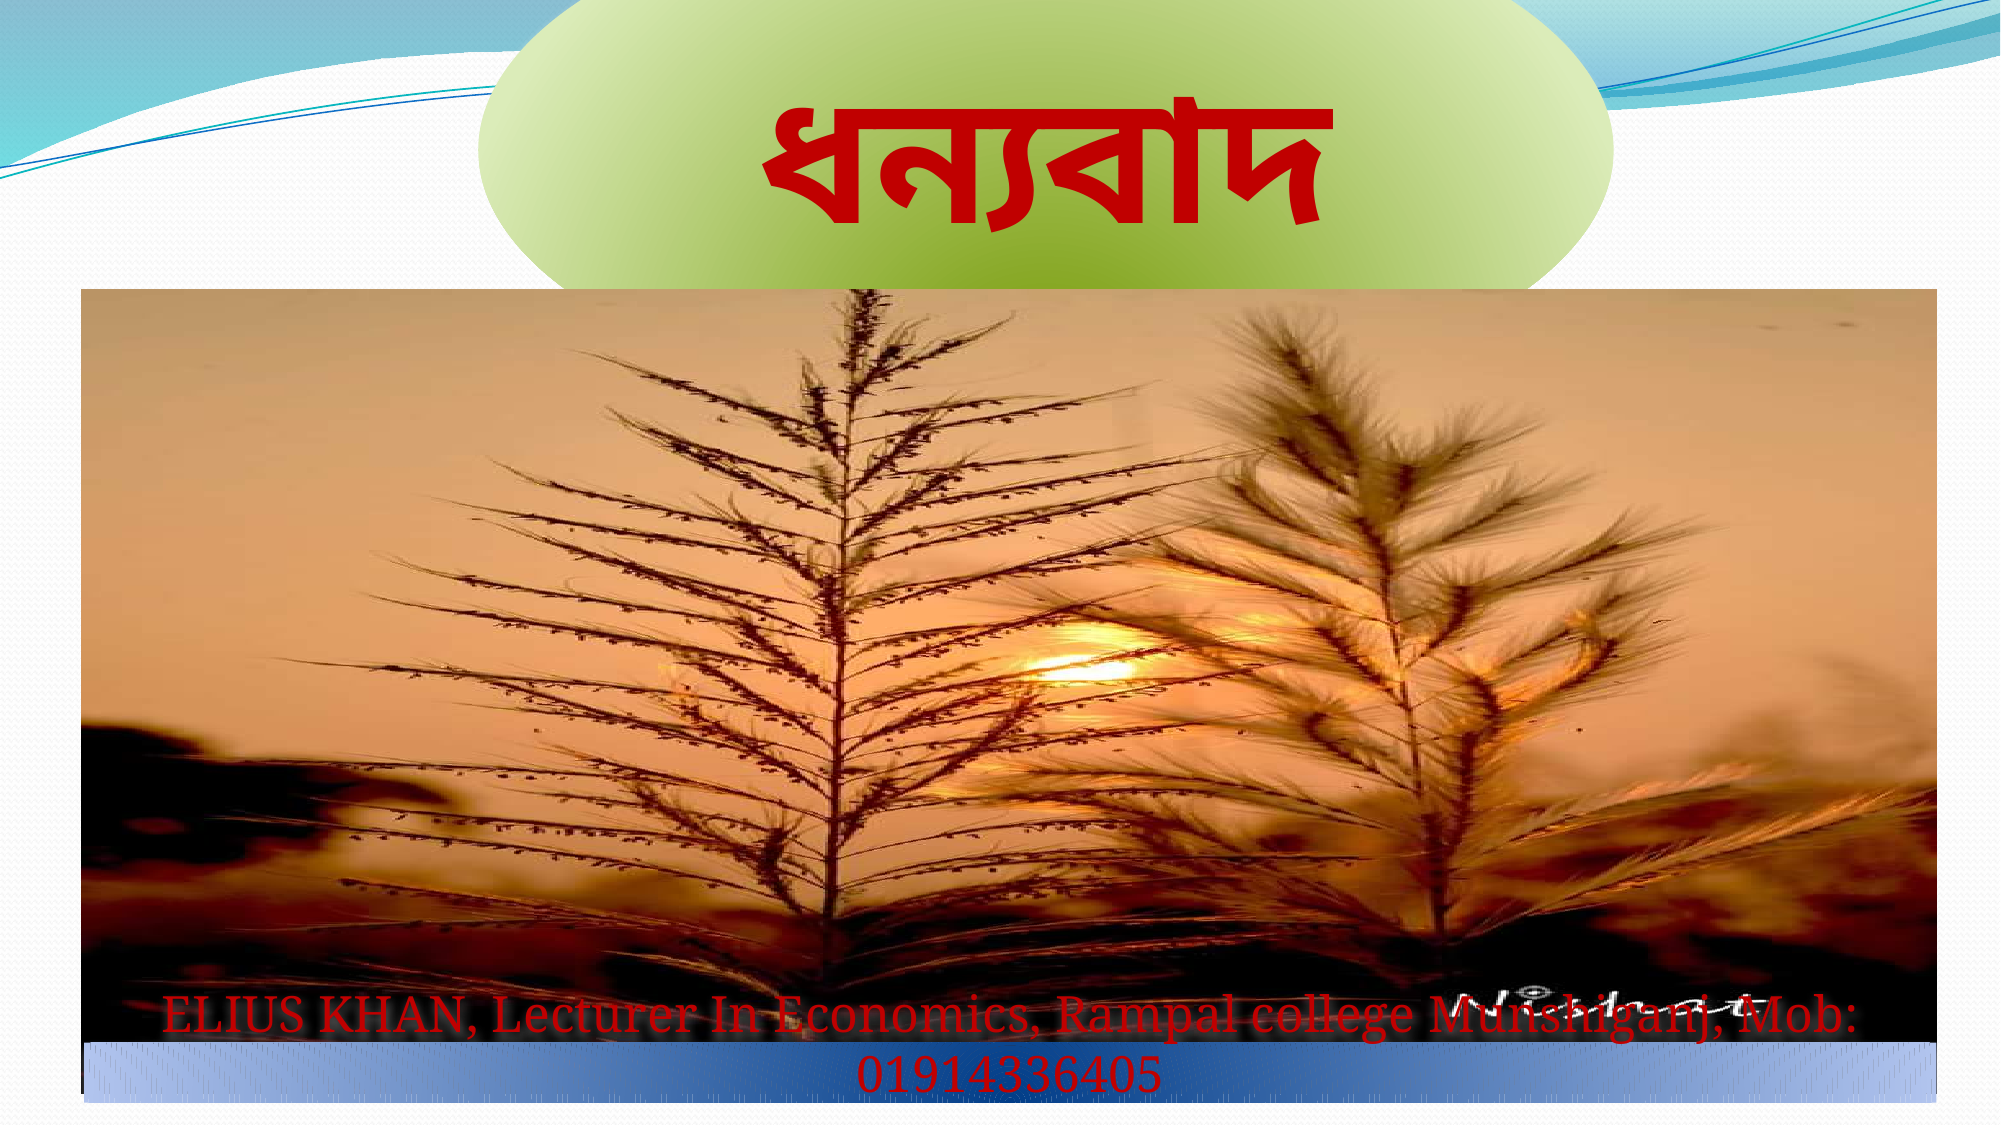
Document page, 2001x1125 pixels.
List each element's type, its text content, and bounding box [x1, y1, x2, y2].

text_box ধন্যবাদ [478, 0, 1614, 288]
picture [81, 289, 1937, 1094]
